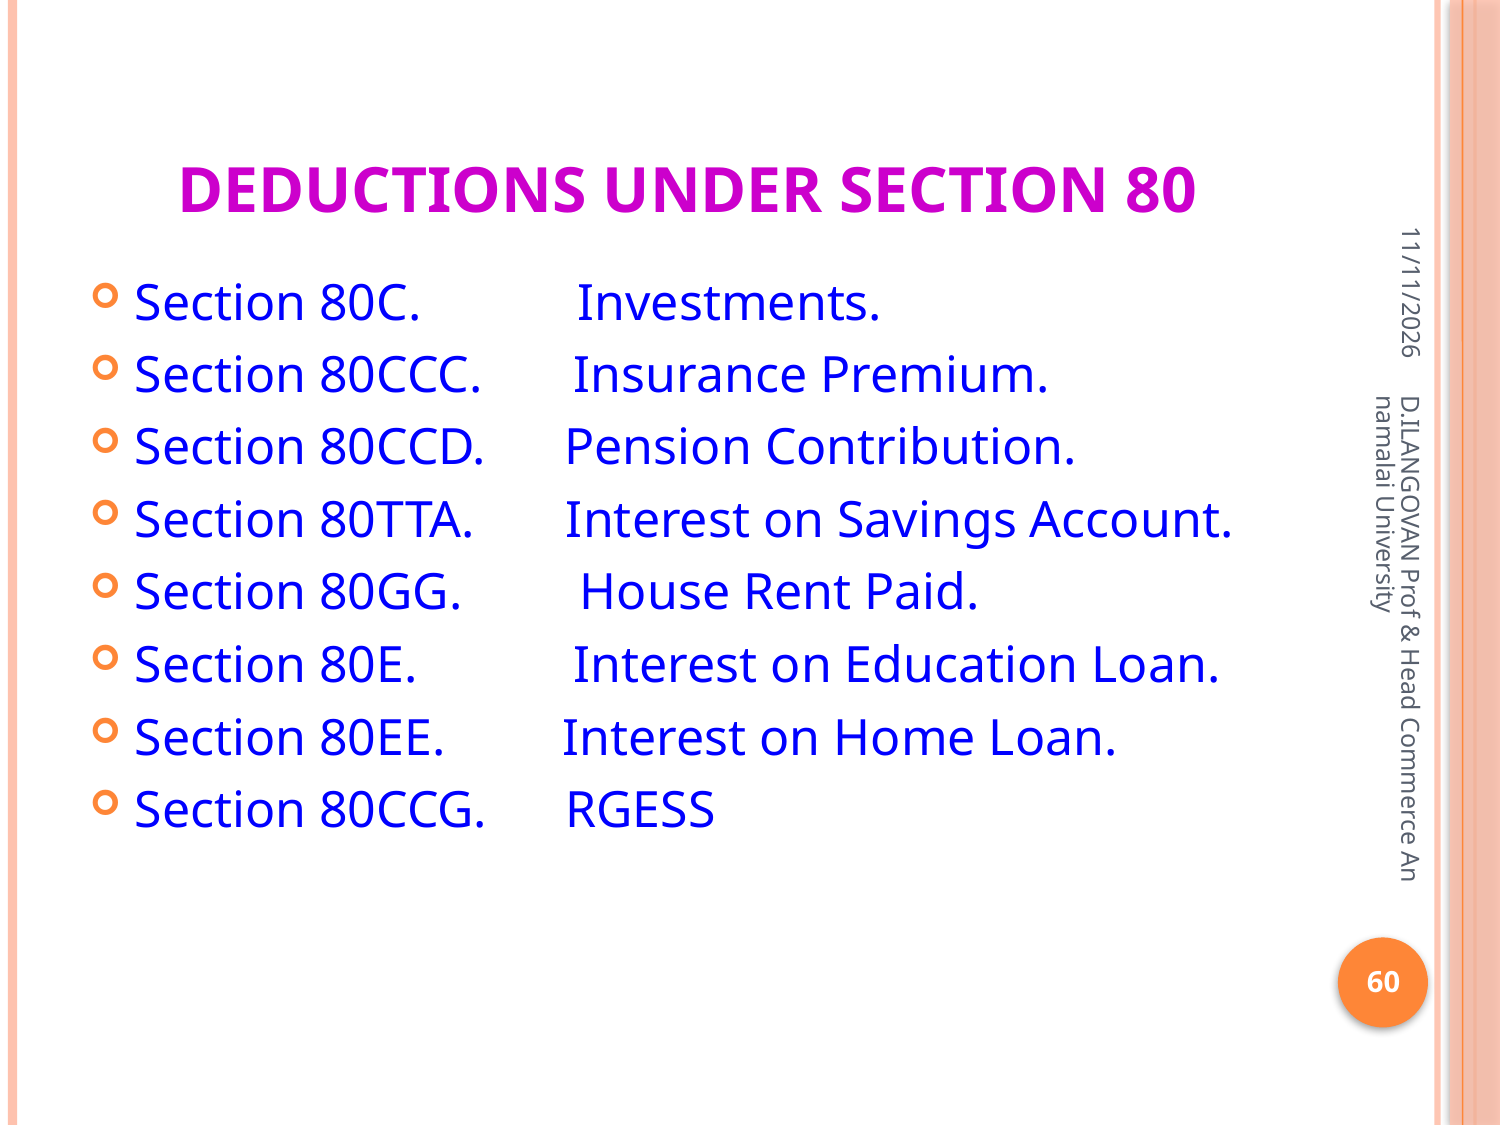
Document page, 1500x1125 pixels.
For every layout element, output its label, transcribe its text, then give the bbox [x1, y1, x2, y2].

title Deductions under section 80 [75, 45, 1300, 233]
slide_number 06-Apr-20 [1378, 43, 1442, 374]
footer D.ILANGOVAN Prof & Head Commerce Annamalai University [1379, 380, 1440, 906]
list Section 80C. Investments. Section 80CCC. Insurance Premium. Section 80CCD. Pension Contribution. Section 80TTA. Interest on Savings Account. Section 80GG. House Rent Paid. Section 80E. Interest on Education Loan. Section 80EE. Interest on Home Loan. Section 80CCG. RGESS [75, 262, 1300, 1062]
slide_number 60 [1333, 940, 1434, 1027]
